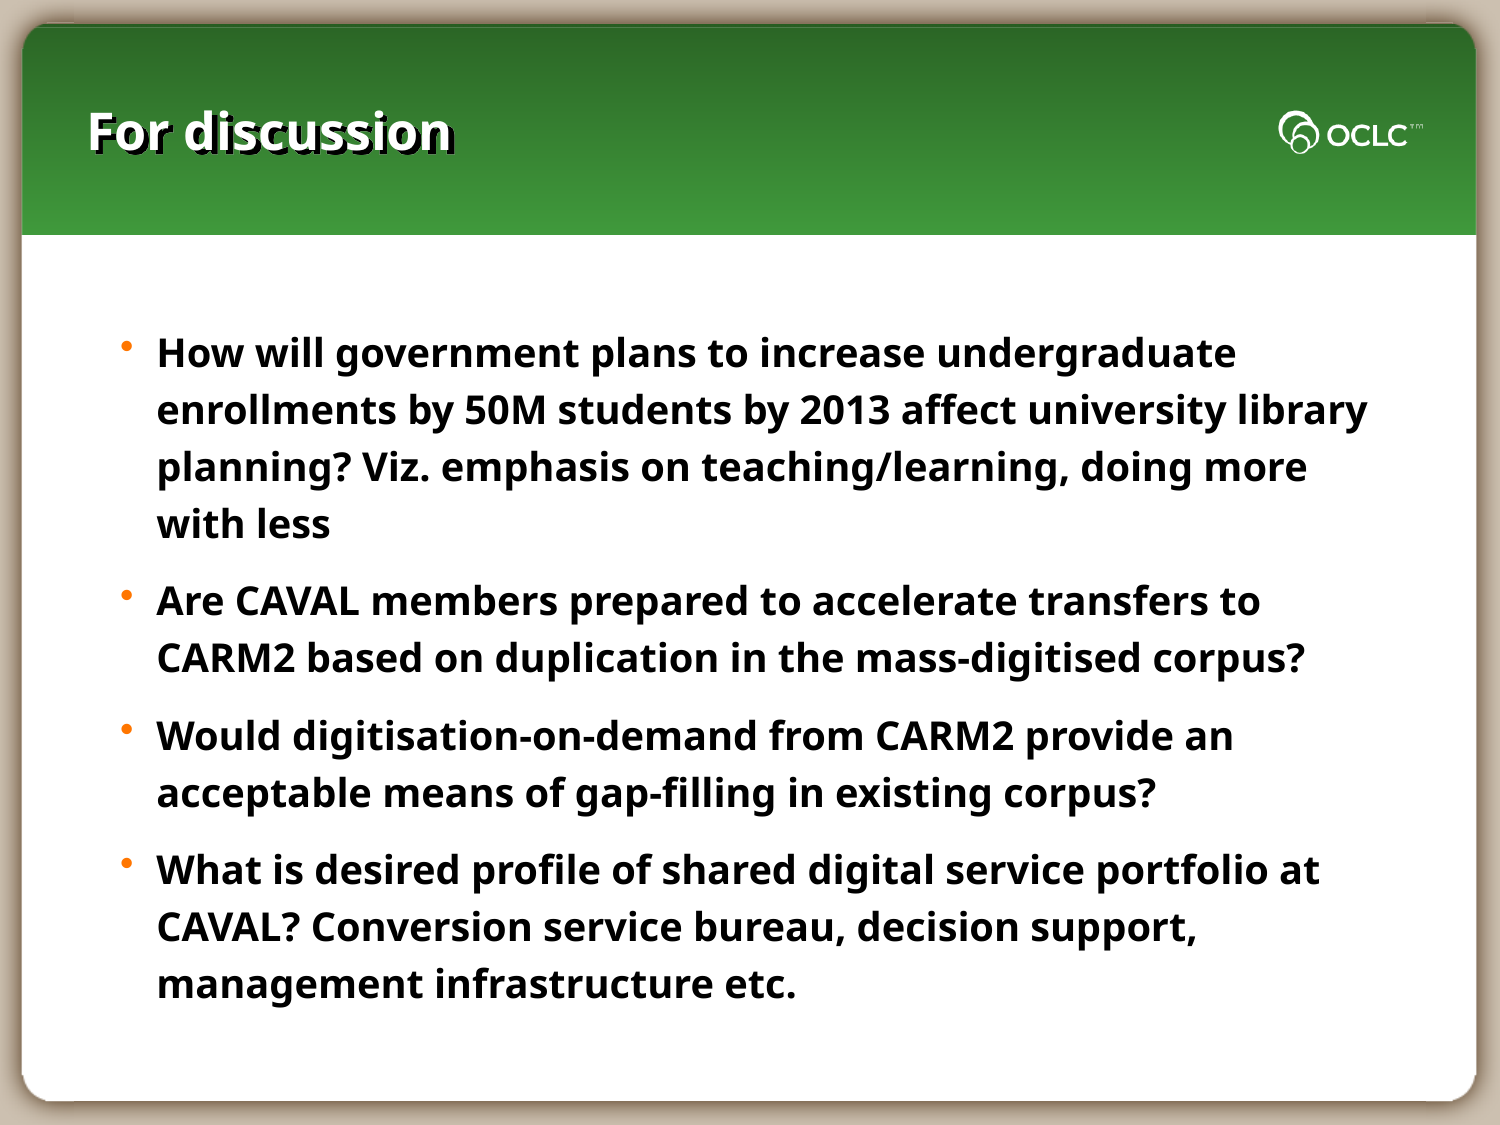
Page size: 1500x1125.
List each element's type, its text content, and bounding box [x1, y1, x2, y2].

list How will government plans to increase undergraduate enrollments by 50M students by 2013 affect university library planning? Viz. emphasis on teaching/learning, doing more with less Are CAVAL members prepared to accelerate transfers to CARM2 based on duplication in the mass-digitised corpus? Would digitisation-on-demand from CARM2 provide an acceptable means of gap-filling in existing corpus? What is desired profile of shared digital service portfolio at CAVAL? Conversion service bureau, decision support, management infrastructure etc. [117, 317, 1382, 1008]
picture [0, 0, 1500, 1125]
title For discussion [71, 23, 1219, 236]
